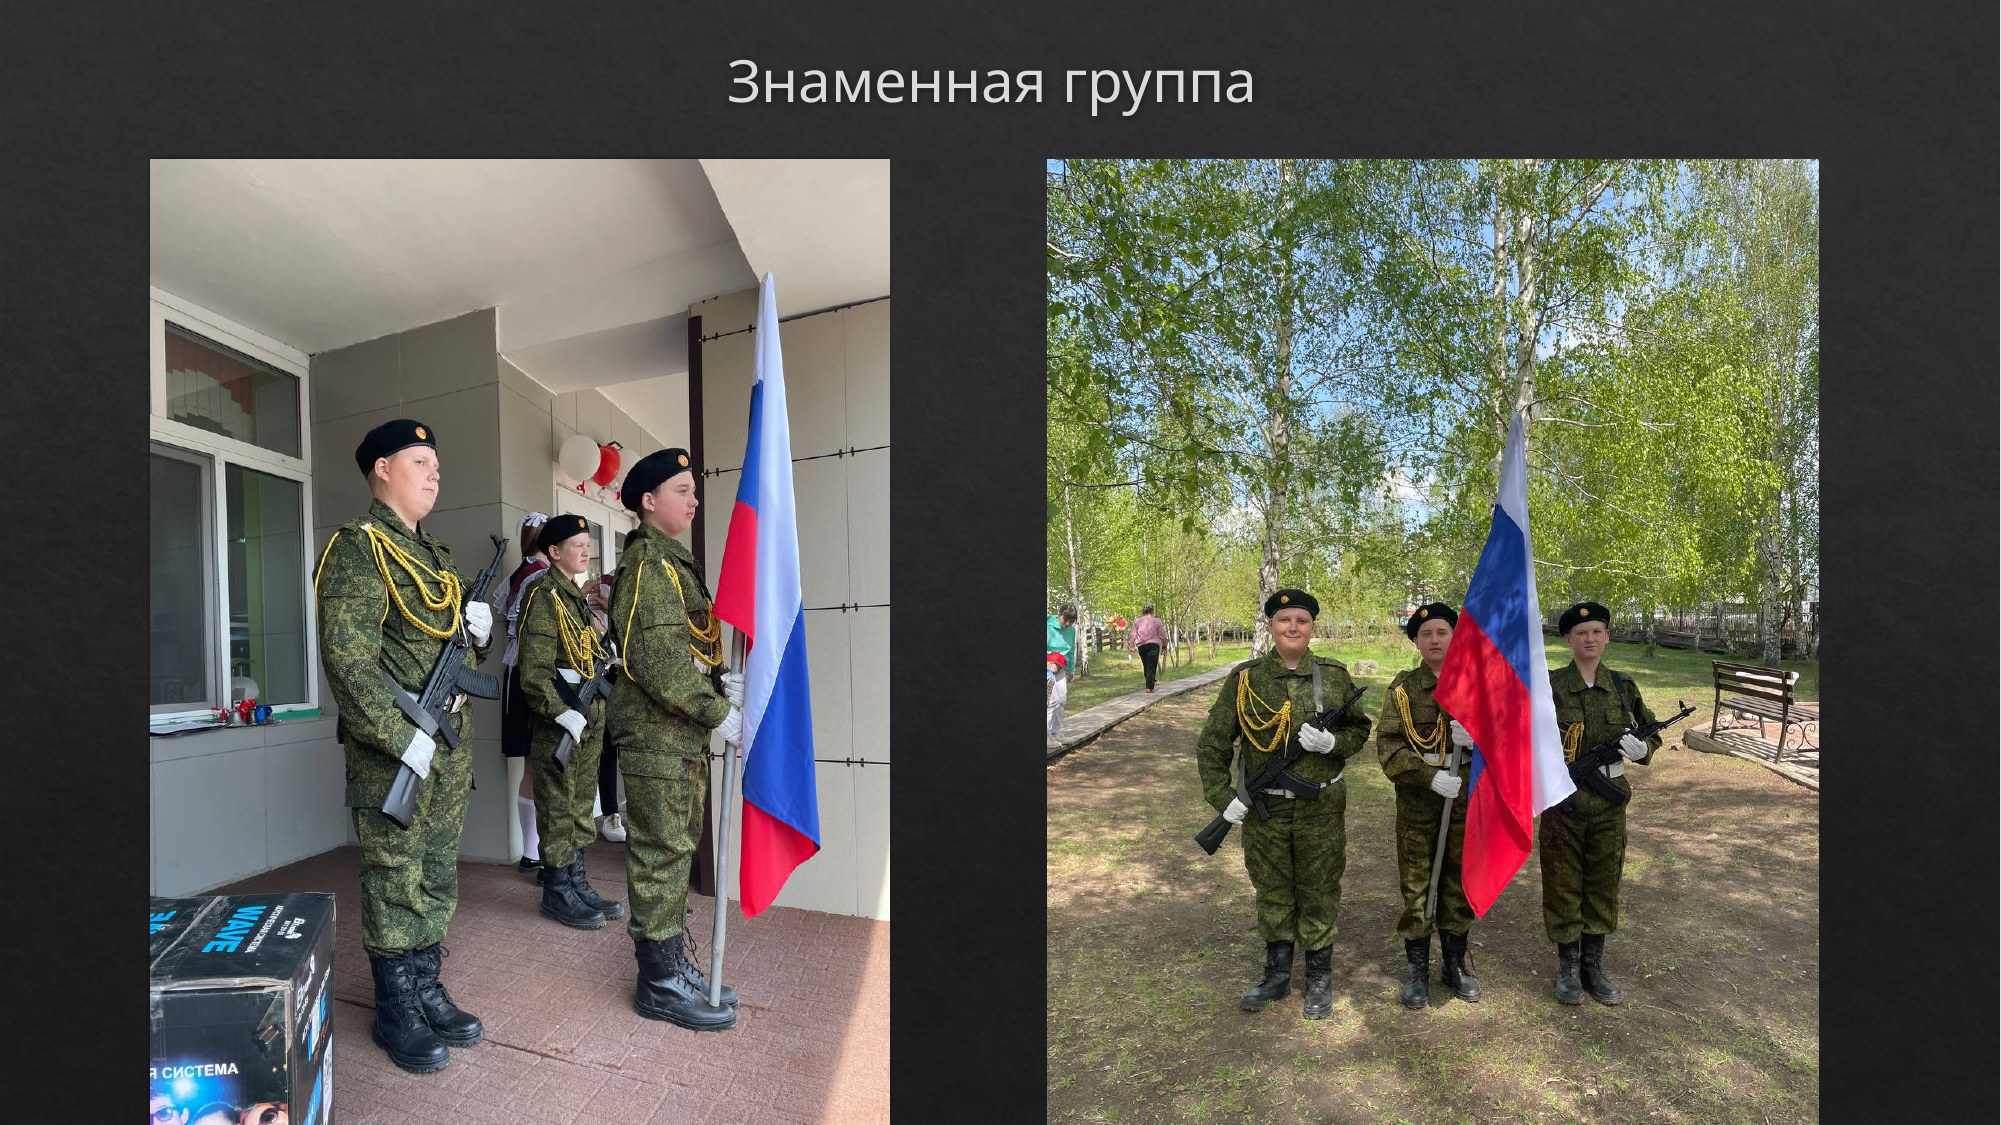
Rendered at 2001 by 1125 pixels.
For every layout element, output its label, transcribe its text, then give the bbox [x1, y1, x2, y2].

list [150, 158, 890, 1125]
title Знаменная группа [150, 0, 1850, 160]
picture [1046, 158, 1819, 1125]
